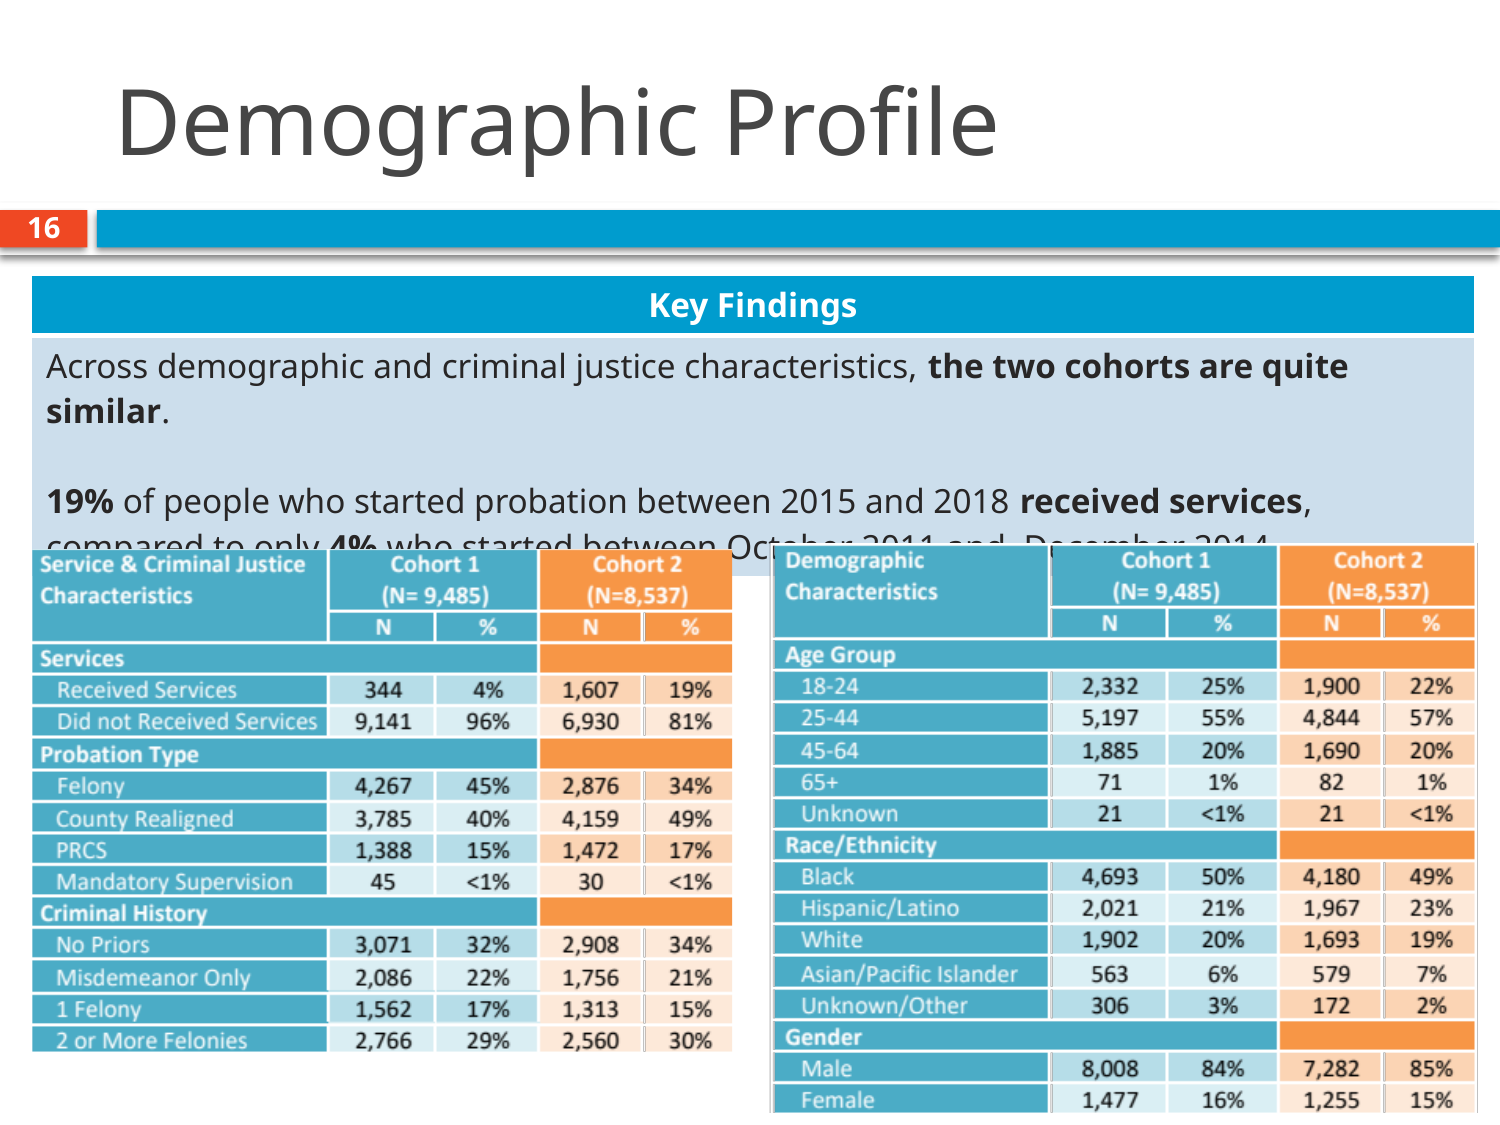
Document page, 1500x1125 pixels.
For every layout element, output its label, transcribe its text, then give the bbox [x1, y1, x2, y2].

title Demographic Profile [99, 37, 1438, 200]
picture [31, 549, 733, 1066]
table_cell Across demographic and criminal justice characteristics, the two cohorts are quite similar. 19% of people who started probation between 2015 and 2018 received services, compared to only 4% who started between October 2011 and December 2014. [32, 338, 1474, 576]
picture [768, 543, 1500, 1125]
slide_number 16 [0, 208, 88, 249]
table_header Key Findings [32, 276, 1474, 333]
